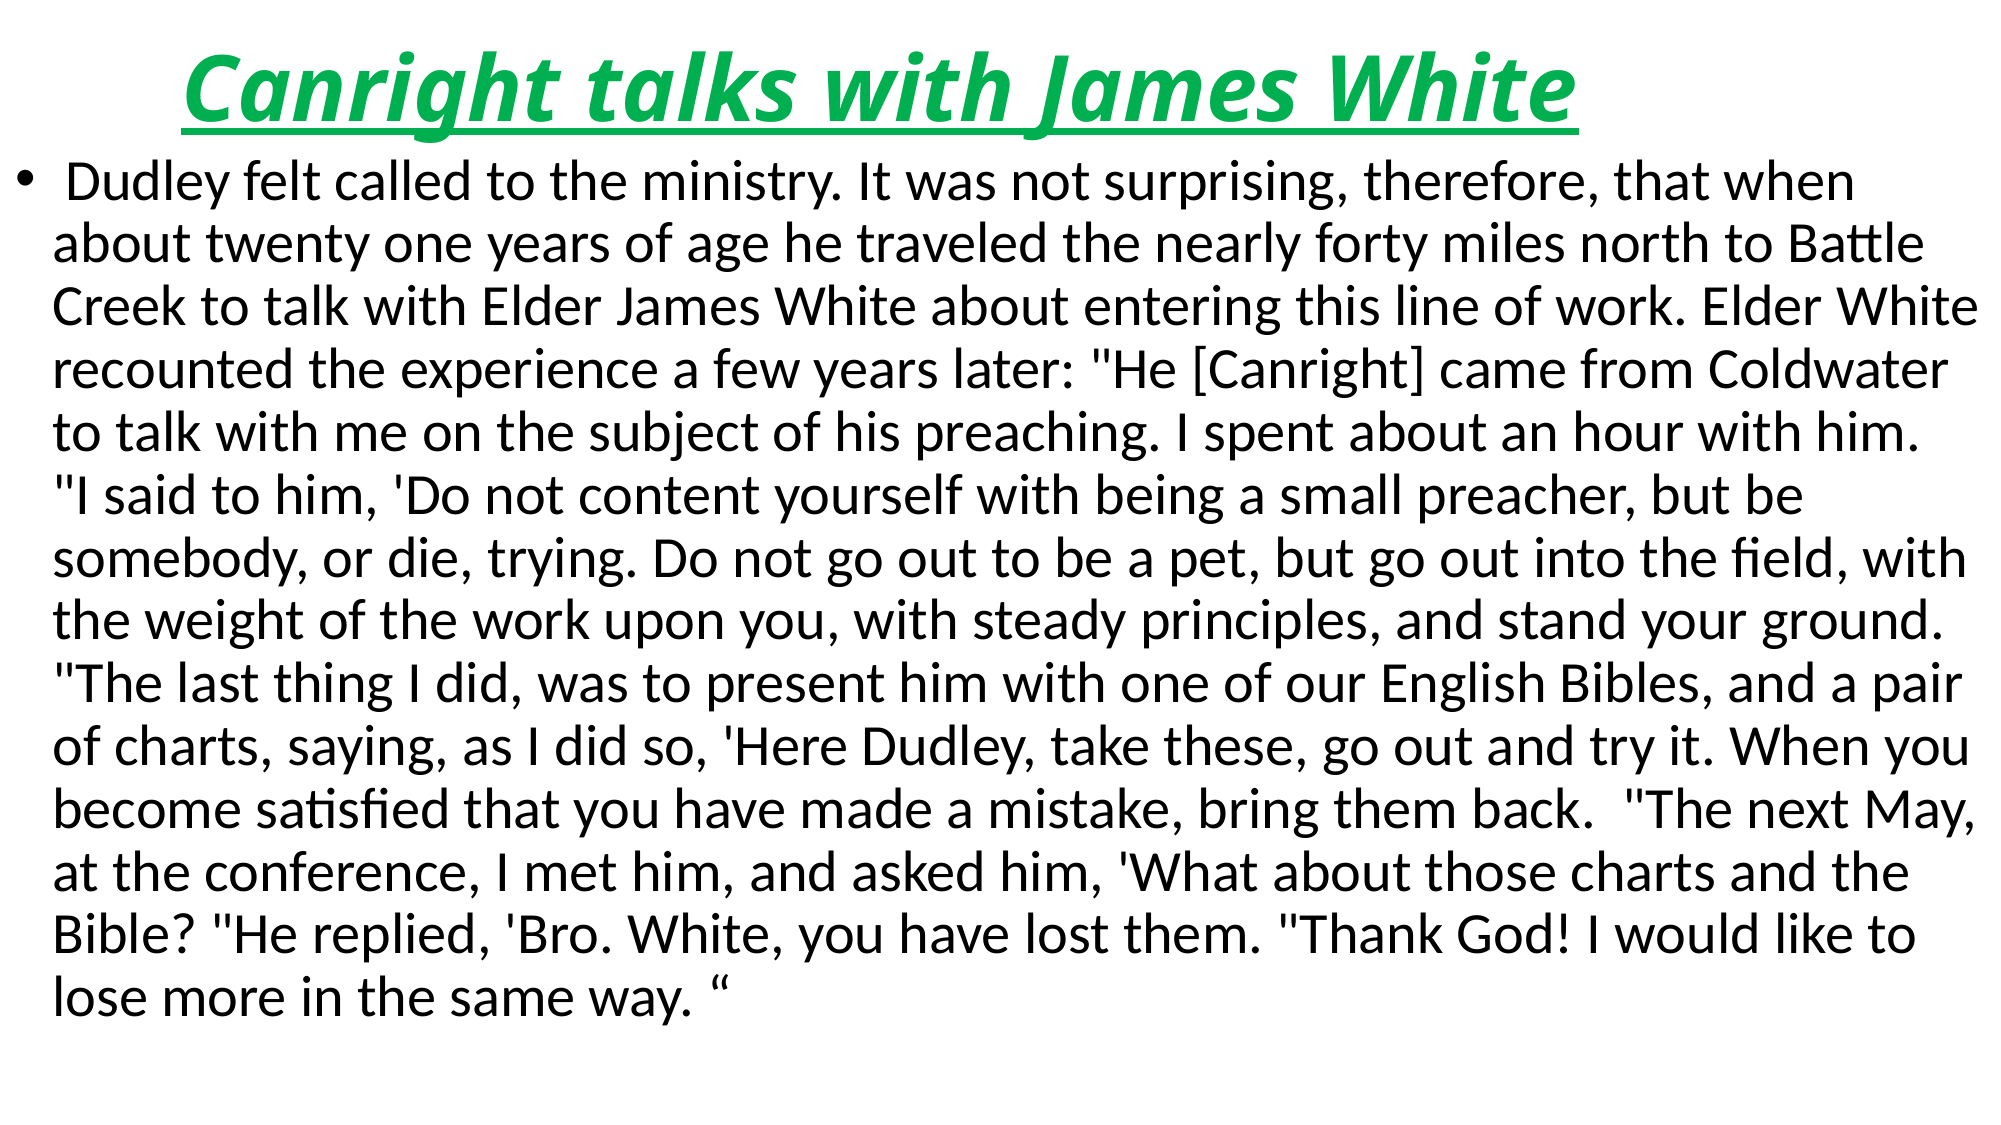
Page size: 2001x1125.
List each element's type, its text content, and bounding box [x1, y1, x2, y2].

title Canright talks with James White [0, 0, 2000, 142]
list Dudley felt called to the ministry. It was not surprising, therefore, that when about twenty one years of age he traveled the nearly forty miles north to Battle Creek to talk with Elder James White about entering this line of work. Elder White recounted the experience a few years later: "He [Canright] came from Coldwater to talk with me on the subject of his preaching. I spent about an hour with him. "I said to him, 'Do not content yourself with being a small preacher, but be somebody, or die, trying. Do not go out to be a pet, but go out into the field, with the weight of the work upon you, with steady principles, and stand your ground. "The last thing I did, was to present him with one of our English Bibles, and a pair of charts, saying, as I did so, 'Here Dudley, take these, go out and try it. When you become satisfied that you have made a mistake, bring them back. "The next May, at the conference, I met him, and asked him, 'What about those charts and the Bible? "He replied, 'Bro. White, you have lost them. "Thank God! I would like to lose more in the same way. “ [0, 142, 2000, 1125]
